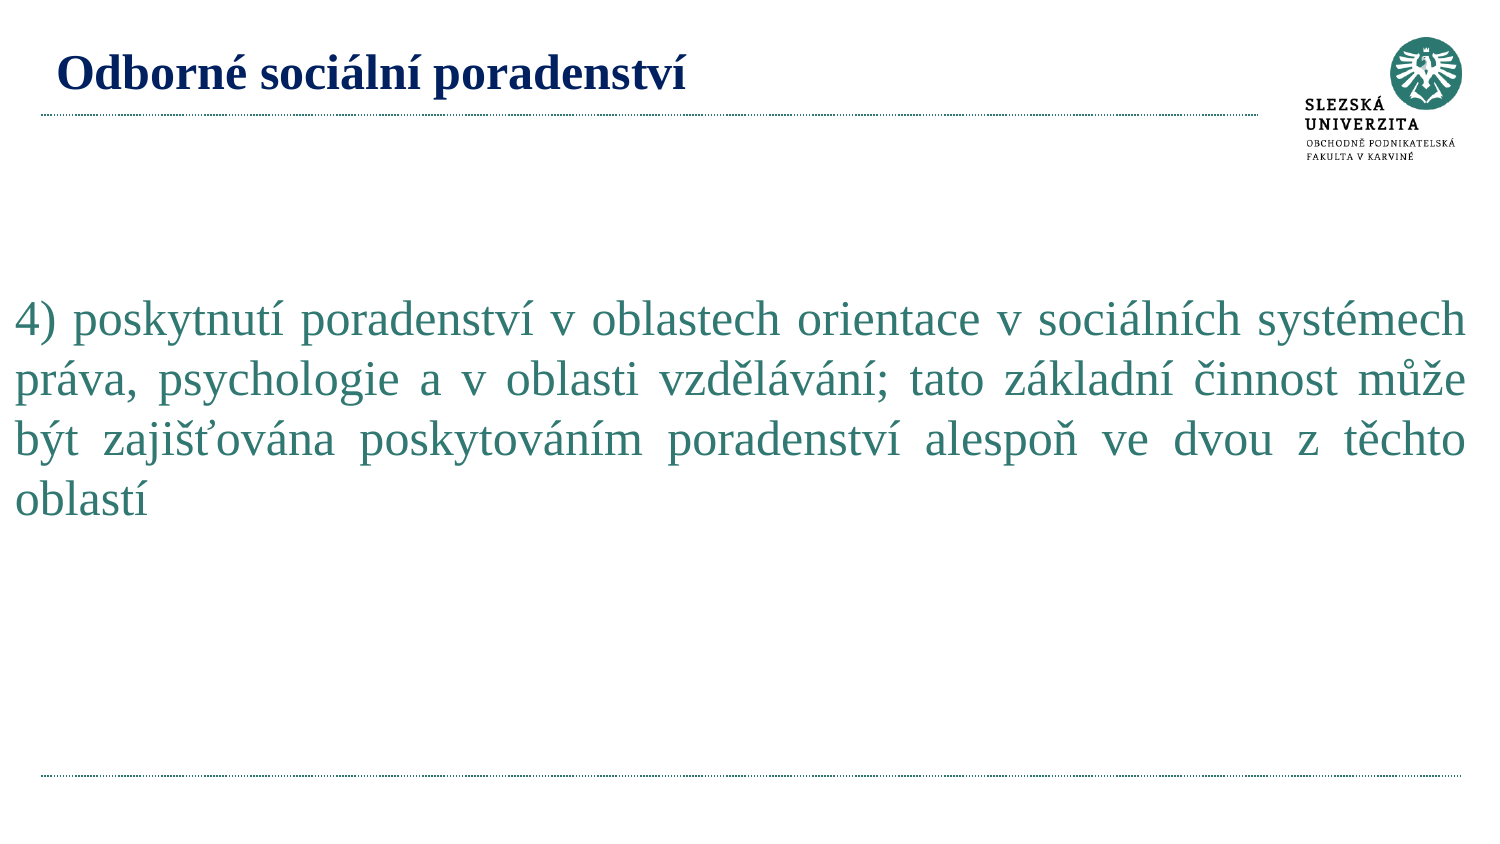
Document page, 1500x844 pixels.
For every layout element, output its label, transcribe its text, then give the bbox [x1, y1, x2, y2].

text_box 4) poskytnutí poradenství v oblastech orientace v sociálních systémech práva, psychologie a v oblasti vzdělávání; tato základní činnost může být zajišťována poskytováním poradenství alespoň ve dvou z těchto oblastí [0, 277, 1483, 653]
title Odborné sociální poradenství [41, 32, 786, 116]
picture [1305, 37, 1462, 160]
